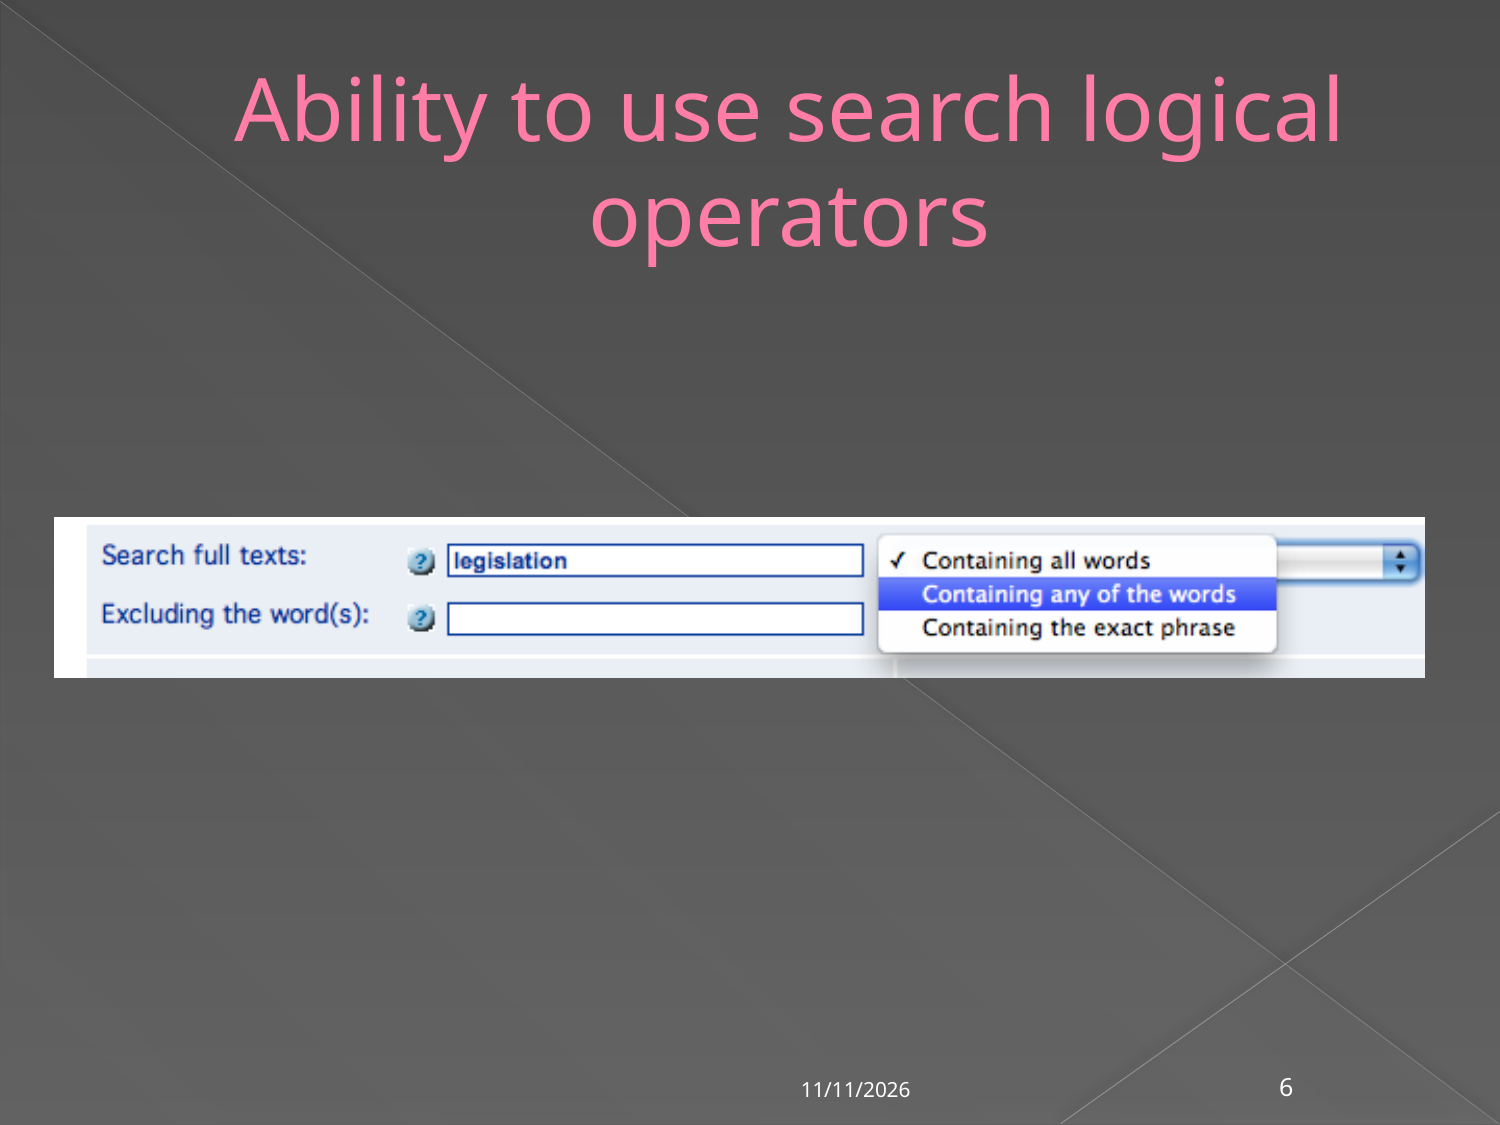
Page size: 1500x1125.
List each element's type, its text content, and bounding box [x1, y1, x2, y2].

title Ability to use search logical operators [75, 43, 1425, 274]
picture [53, 517, 1426, 678]
slide_number 6 [1245, 1063, 1328, 1113]
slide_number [786, 1062, 1136, 1113]
